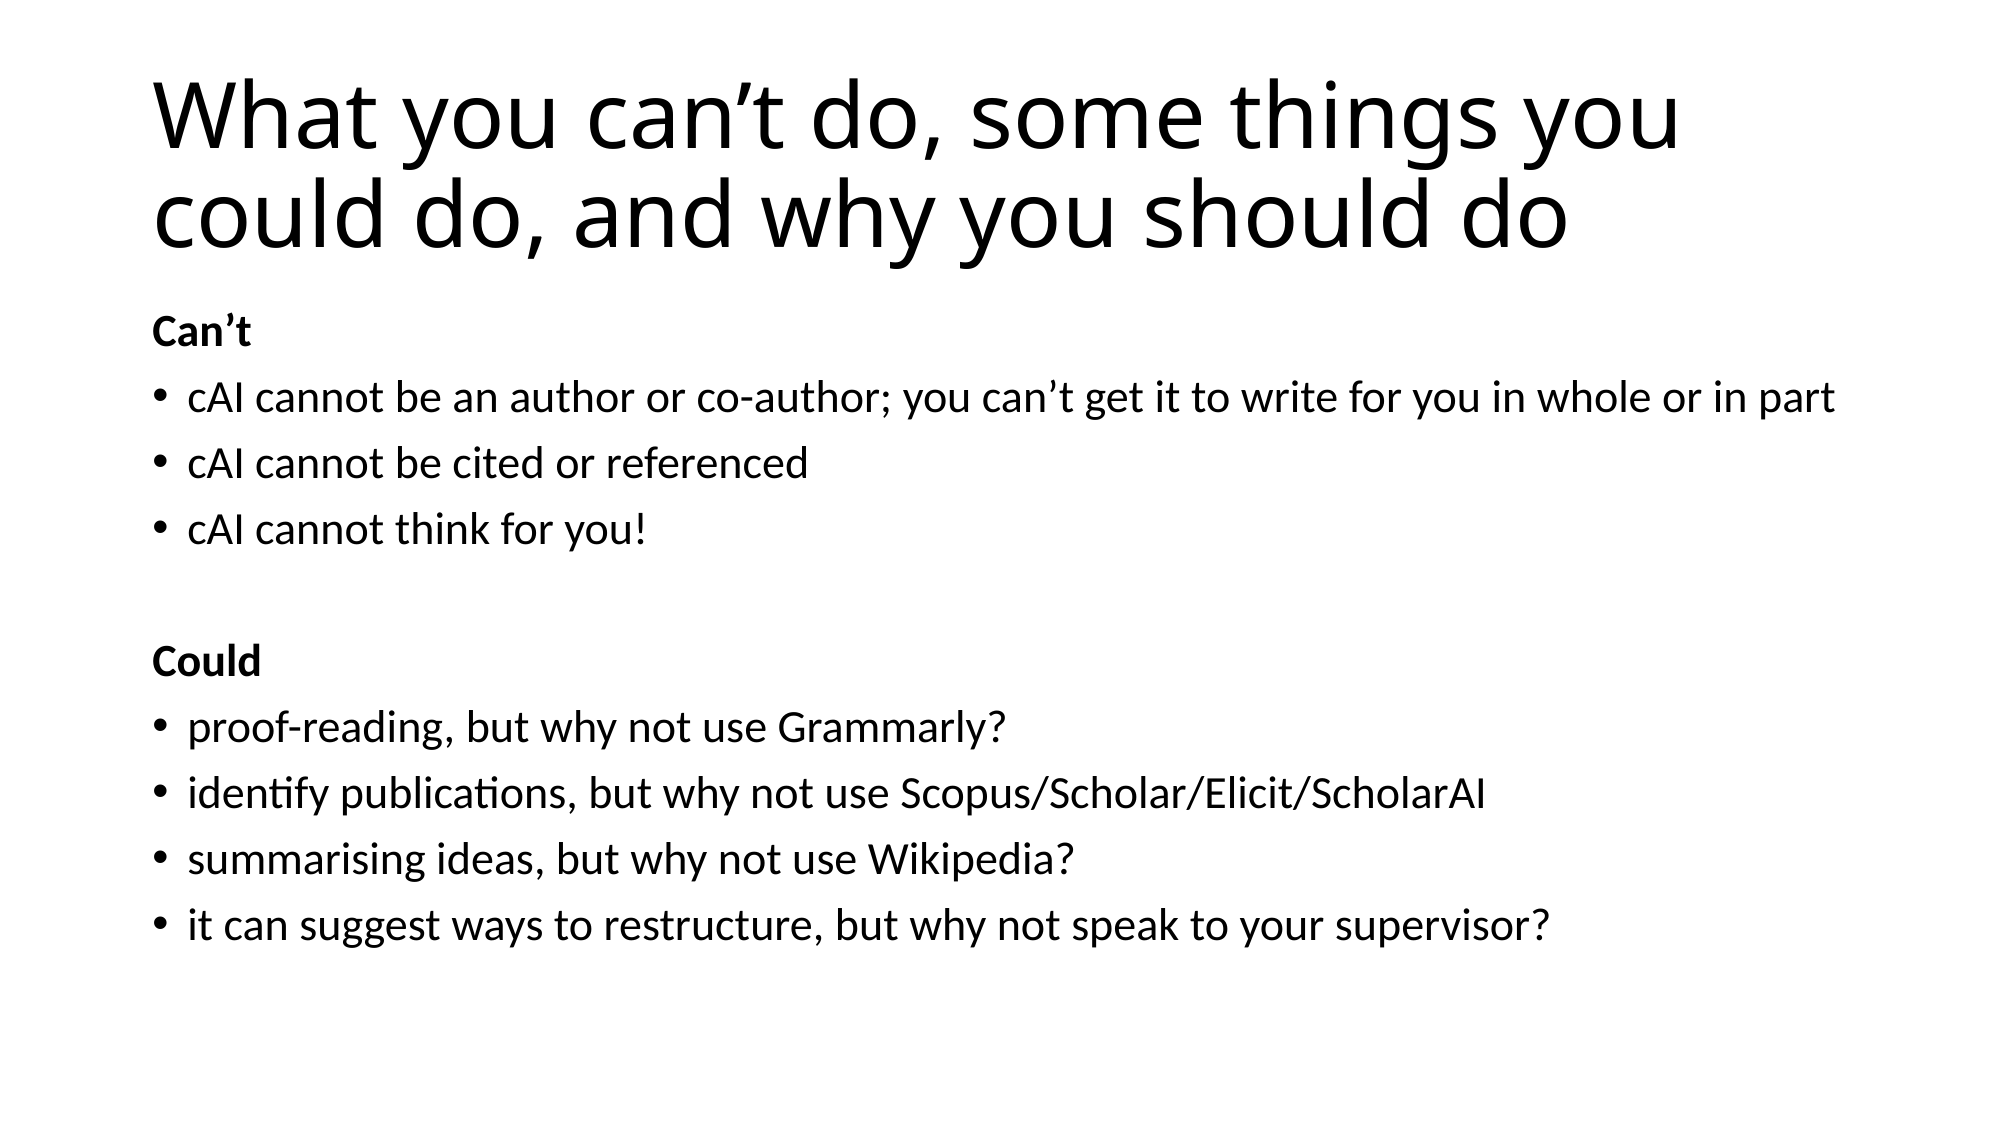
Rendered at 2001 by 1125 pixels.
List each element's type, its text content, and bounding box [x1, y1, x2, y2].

title What you can’t do, some things you could do, and why you should do [137, 59, 1863, 278]
list Can’t cAI cannot be an author or co-author; you can’t get it to write for you in whole or in part cAI cannot be cited or referenced cAI cannot think for you! Could proof-reading, but why not use Grammarly? identify publications, but why not use Scopus/Scholar/Elicit/ScholarAI summarising ideas, but why not use Wikipedia? it can suggest ways to restructure, but why not speak to your supervisor? [137, 299, 1863, 1014]
